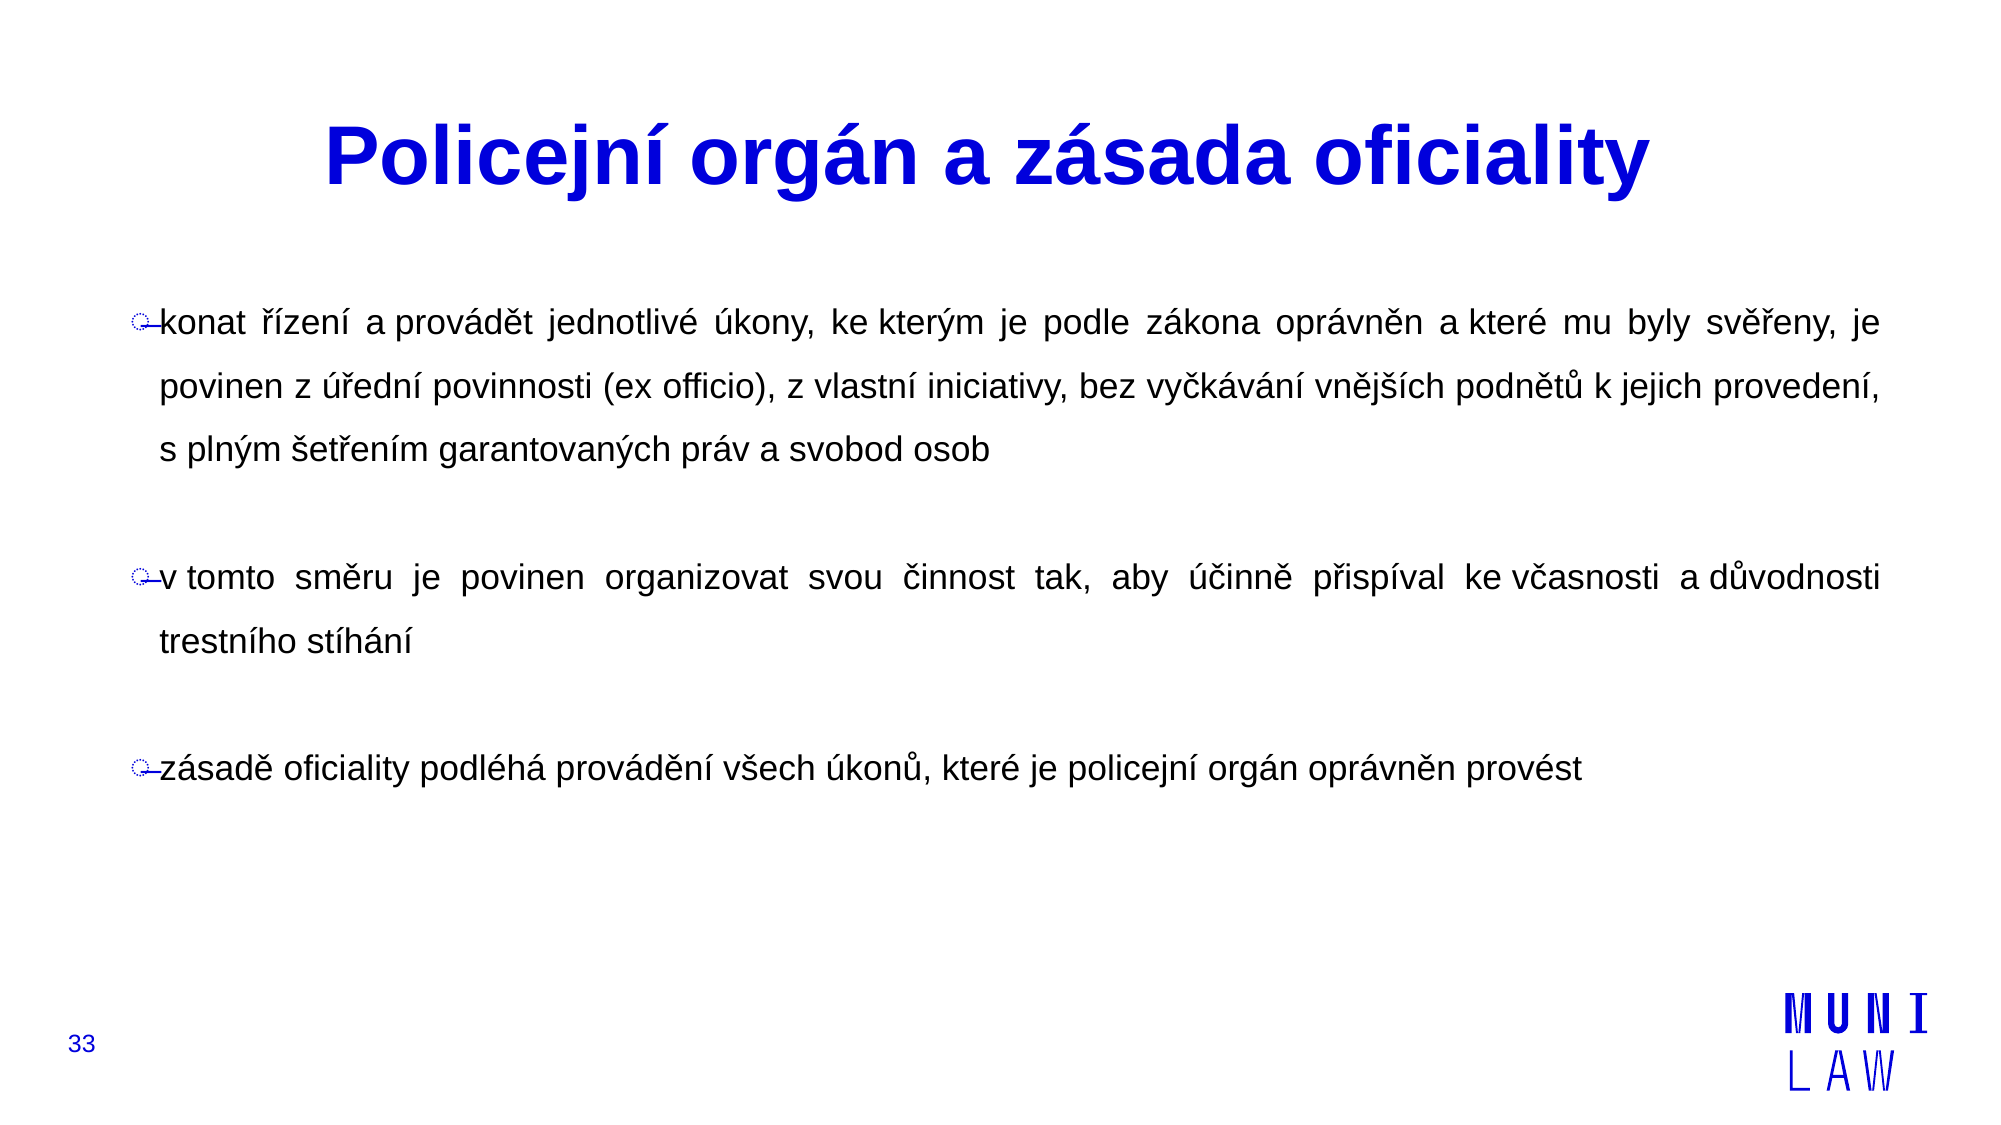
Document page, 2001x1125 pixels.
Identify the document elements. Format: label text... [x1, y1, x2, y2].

list konat řízení a provádět jednotlivé úkony, ke kterým je podle zákona oprávněn a které mu byly svěřeny, je povinen z úřední povinnosti (ex officio), z vlastní iniciativy, bez vyčkávání vnějších podnětů k jejich provedení, s plným šetřením garantovaných práv a svobod osob v tomto směru je povinen organizovat svou činnost tak, aby účinně přispíval ke včasnosti a důvodnosti trestního stíhání zásadě oficiality podléhá provádění všech úkonů, které je policejní orgán oprávněn provést [118, 277, 1883, 957]
title Policejní orgán a zásada oficiality [118, 118, 1883, 193]
slide_number 33 [67, 1021, 110, 1063]
